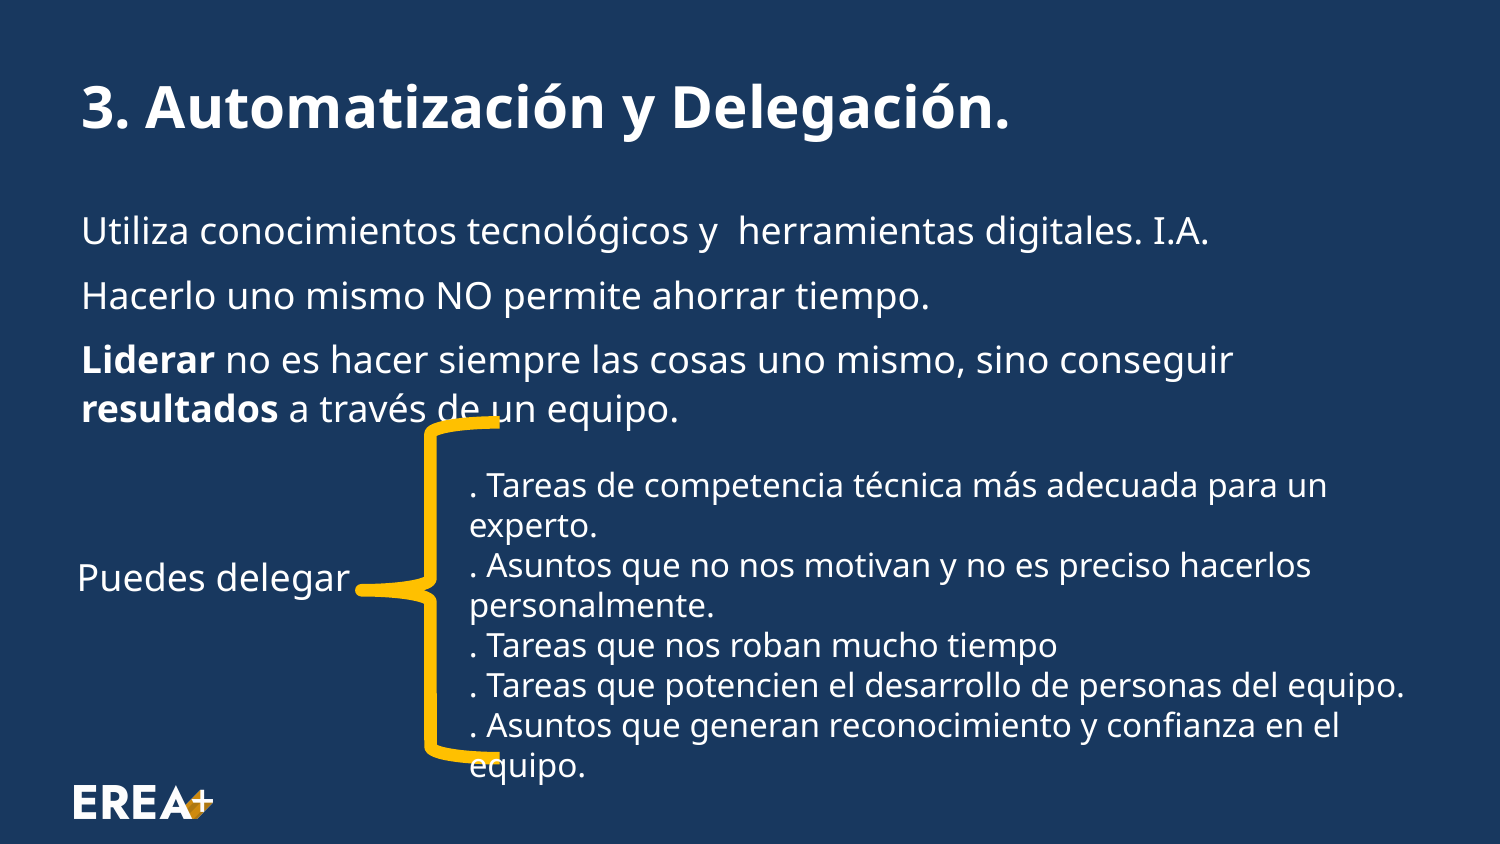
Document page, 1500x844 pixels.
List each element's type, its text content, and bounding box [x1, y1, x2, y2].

text_box . Tareas de competencia técnica más adecuada para un experto. . Asuntos que no nos motivan y no es preciso hacerlos personalmente. . Tareas que nos roban mucho tiempo . Tareas que potencien el desarrollo de personas del equipo. . Asuntos que generan reconocimiento y confianza en el equipo. [453, 457, 1460, 792]
text_box [360, 421, 500, 756]
list 3. Automatización y Delegación. [66, 48, 1202, 196]
text_box Utiliza conocimientos tecnológicos y herramientas digitales. I.A. Hacerlo uno mismo NO permite ahorrar tiempo. Liderar no es hacer siempre las cosas uno mismo, sino conseguir resultados a través de un equipo. [66, 196, 1405, 438]
text_box Puedes delegar [61, 546, 366, 607]
picture [74, 785, 213, 819]
